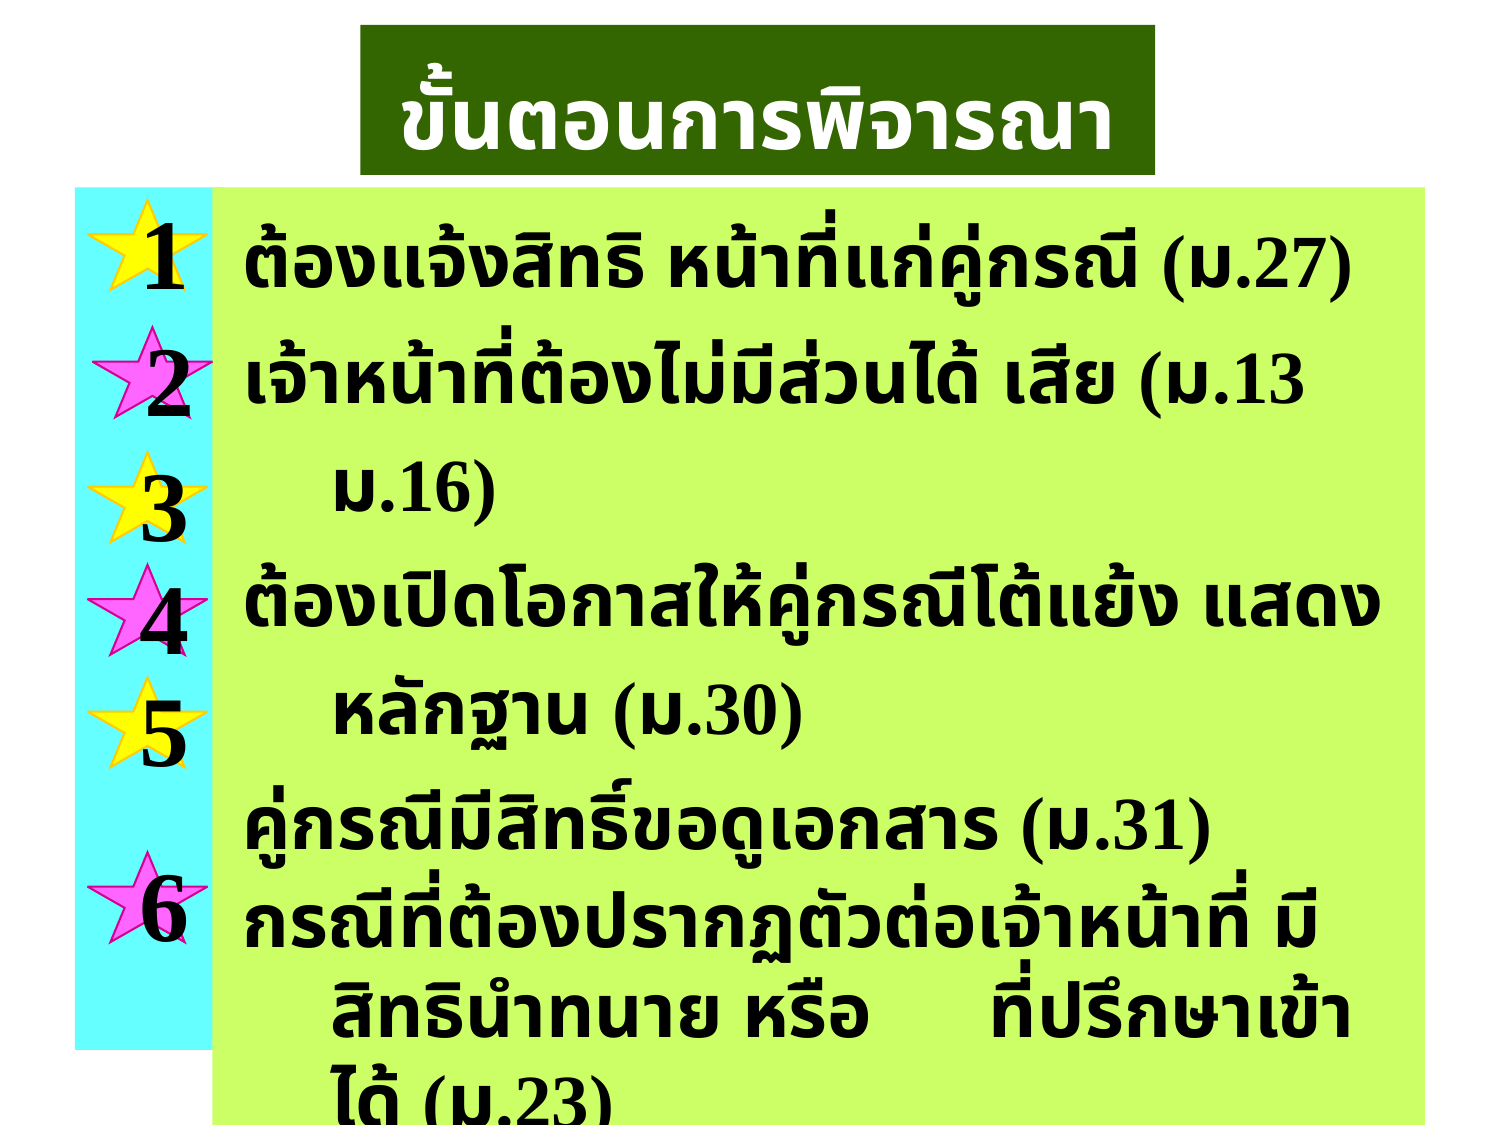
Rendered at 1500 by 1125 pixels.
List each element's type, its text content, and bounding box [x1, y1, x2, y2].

text_box 3 [87, 452, 208, 543]
text_box [74, 187, 212, 1050]
text_box 2 [92, 327, 213, 418]
text_box 1 [87, 200, 208, 290]
text_box 6 [87, 852, 208, 943]
text_box ต้องแจ้งสิทธิ หน้าที่แก่คู่กรณี (ม.27) เจ้าหน้าที่ต้องไม่มีส่วนได้ เสีย (ม.13 ม.16) ต้องเปิดโอกาสให้คู่กรณีโต้แย้ง แสดงหลักฐาน (ม.30) คู่กรณีมีสิทธิ์ขอดูเอกสาร (ม.31) กรณีที่ต้องปรากฏตัวต่อเจ้าหน้าที่ มีสิทธินำทนาย หรือ ที่ปรึกษาเข้าได้ (ม.23) เจ้าหน้าที่ตรวจสอบข้อเท็จจริงได้ โดยไม่ต้องผูกพันกับหลักฐานของคู่กรณี (ม.29) [212, 187, 1425, 1125]
text_box 5 [87, 677, 208, 768]
title ขั้นตอนการพิจารณา [360, 24, 1156, 175]
text_box 4 [87, 564, 208, 655]
